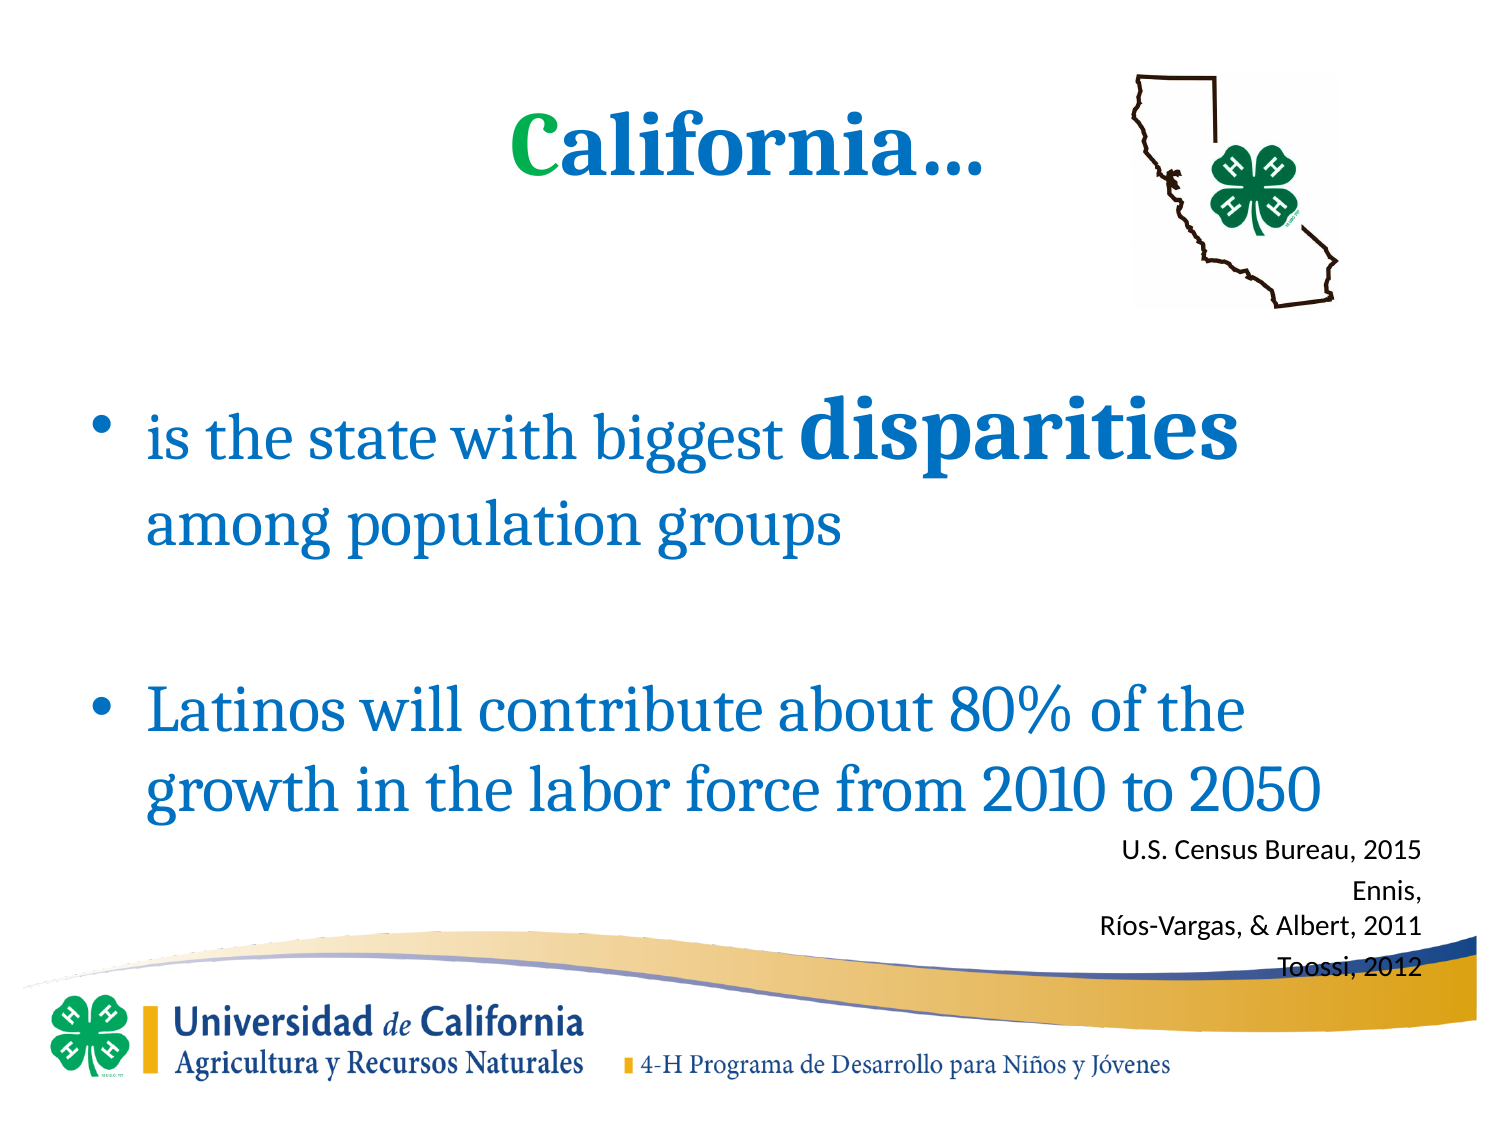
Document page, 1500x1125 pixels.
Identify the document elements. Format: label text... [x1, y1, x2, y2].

picture [0, 918, 1500, 1108]
picture [1131, 74, 1340, 309]
title California… [75, 45, 1425, 233]
list is the state with biggest disparities among population groups Latinos will contribute about 80% of the growth in the labor force from 2010 to 2050 U.S. Census Bureau, 2015 Ennis, Ríos-Vargas, & Albert, 2011 Toossi, 2012 [75, 262, 1438, 875]
